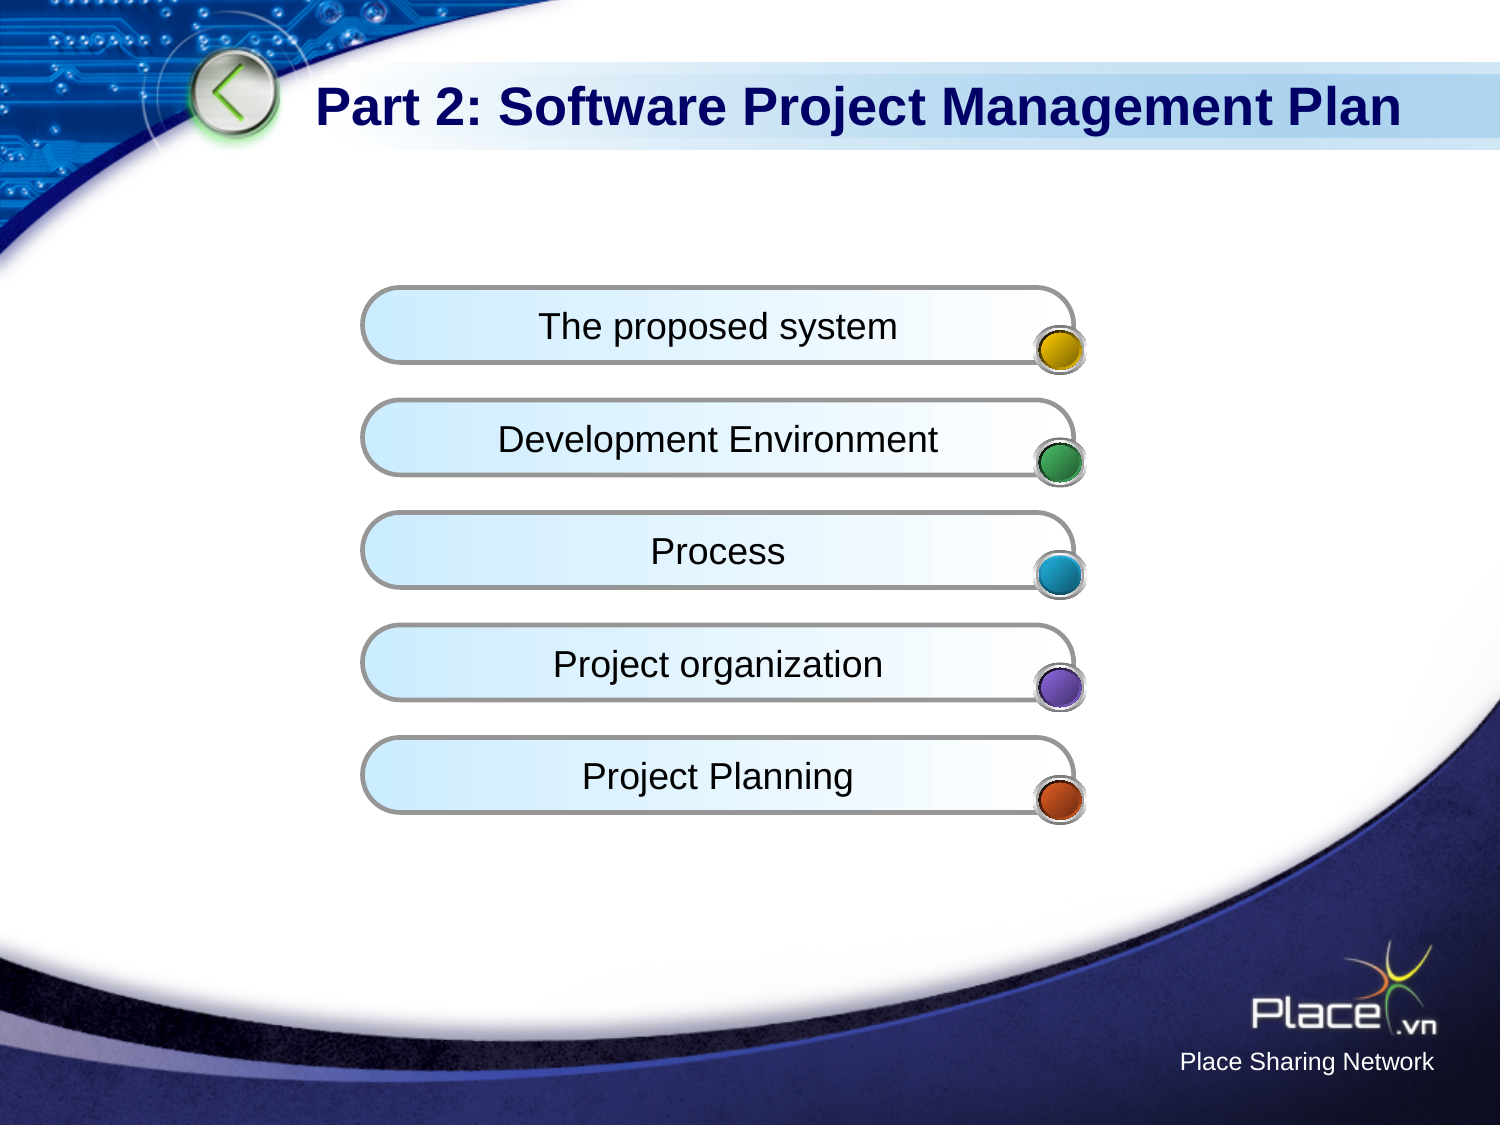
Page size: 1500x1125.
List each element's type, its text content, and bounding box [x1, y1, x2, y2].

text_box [1032, 662, 1088, 713]
text_box Development Environment [362, 399, 1074, 475]
picture [0, 0, 1500, 1125]
footer Place Sharing Network [975, 1037, 1450, 1075]
text_box Project Planning [362, 737, 1074, 813]
text_box Project organization [362, 624, 1074, 700]
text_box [1032, 324, 1088, 376]
text_box The proposed system [362, 287, 1074, 363]
text_box Process [362, 512, 1074, 588]
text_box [1032, 549, 1088, 601]
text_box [1032, 437, 1088, 488]
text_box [1032, 774, 1088, 826]
title Part 2: Software Project Management Plan [300, 57, 1438, 150]
